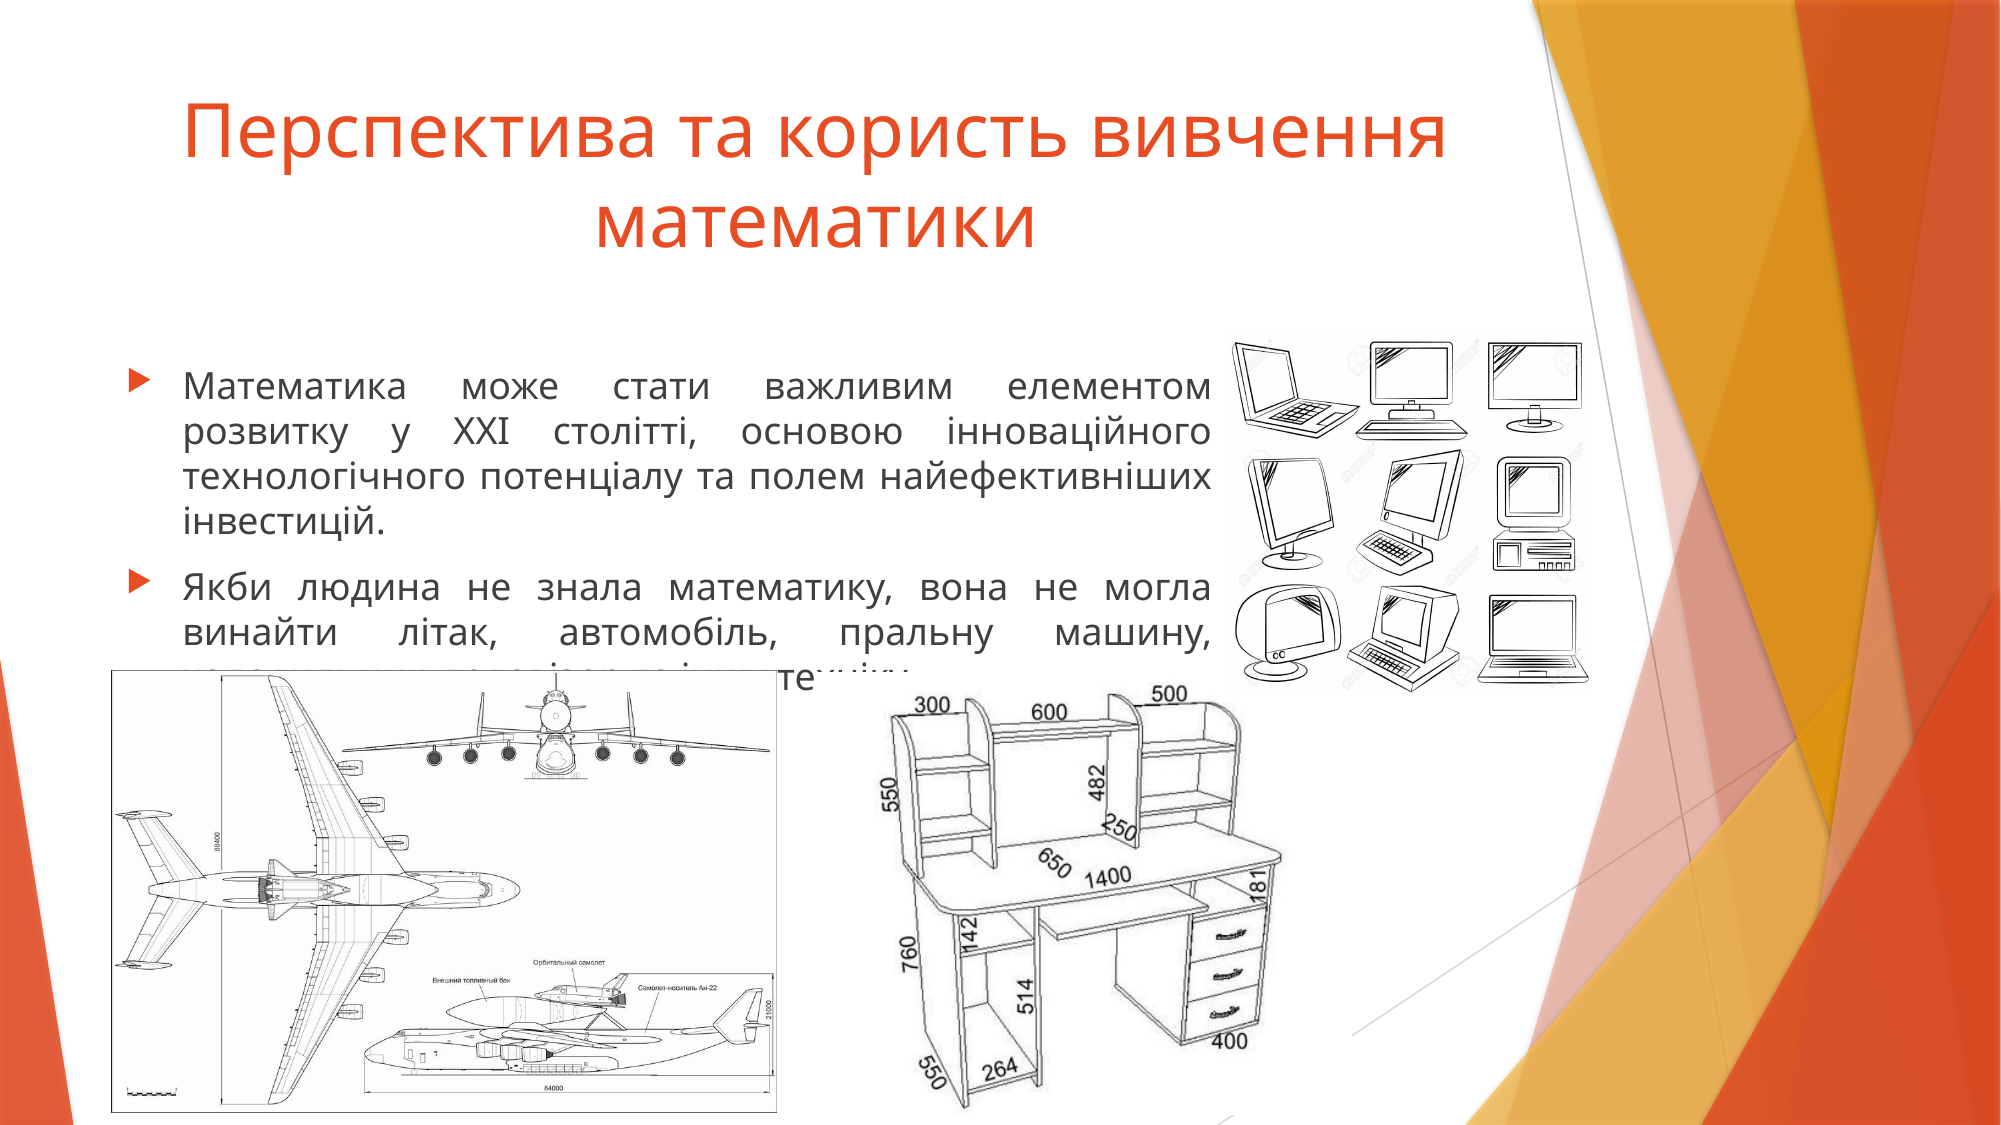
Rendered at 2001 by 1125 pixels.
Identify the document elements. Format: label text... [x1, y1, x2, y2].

picture [815, 330, 1595, 1116]
picture [110, 669, 777, 1113]
title Перспектива та користь вивчення математики [111, 75, 1522, 292]
list Математика може стати важливим елементом розвитку у ХХІ столітті, основою інноваційного технологічного потенціалу та полем найефективніших інвестицій. Якби людина не знала математику, вона не могла винайти літак, автомобіль, пральну машину, холодильник, телевізор та іншу техніку. [111, 354, 1223, 992]
